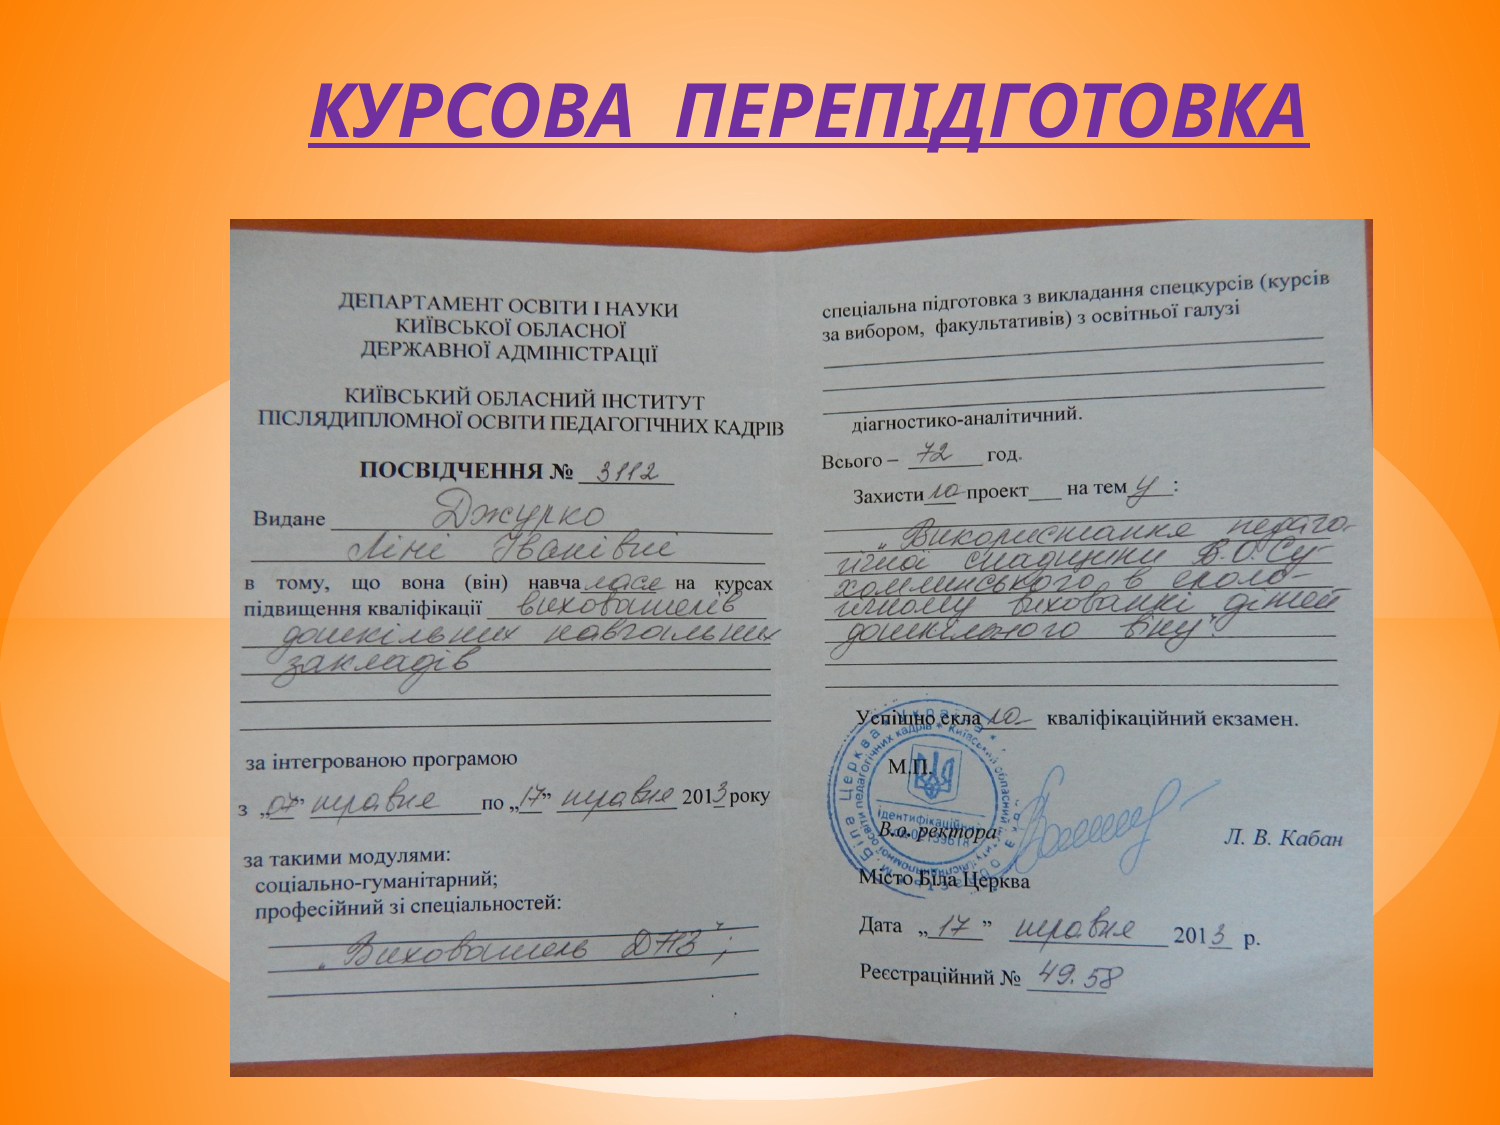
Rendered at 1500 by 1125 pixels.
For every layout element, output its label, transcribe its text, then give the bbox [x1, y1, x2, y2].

picture [229, 219, 1373, 1077]
list КУРСОВА ПЕРЕПІДГОТОВКА [187, 54, 1424, 221]
